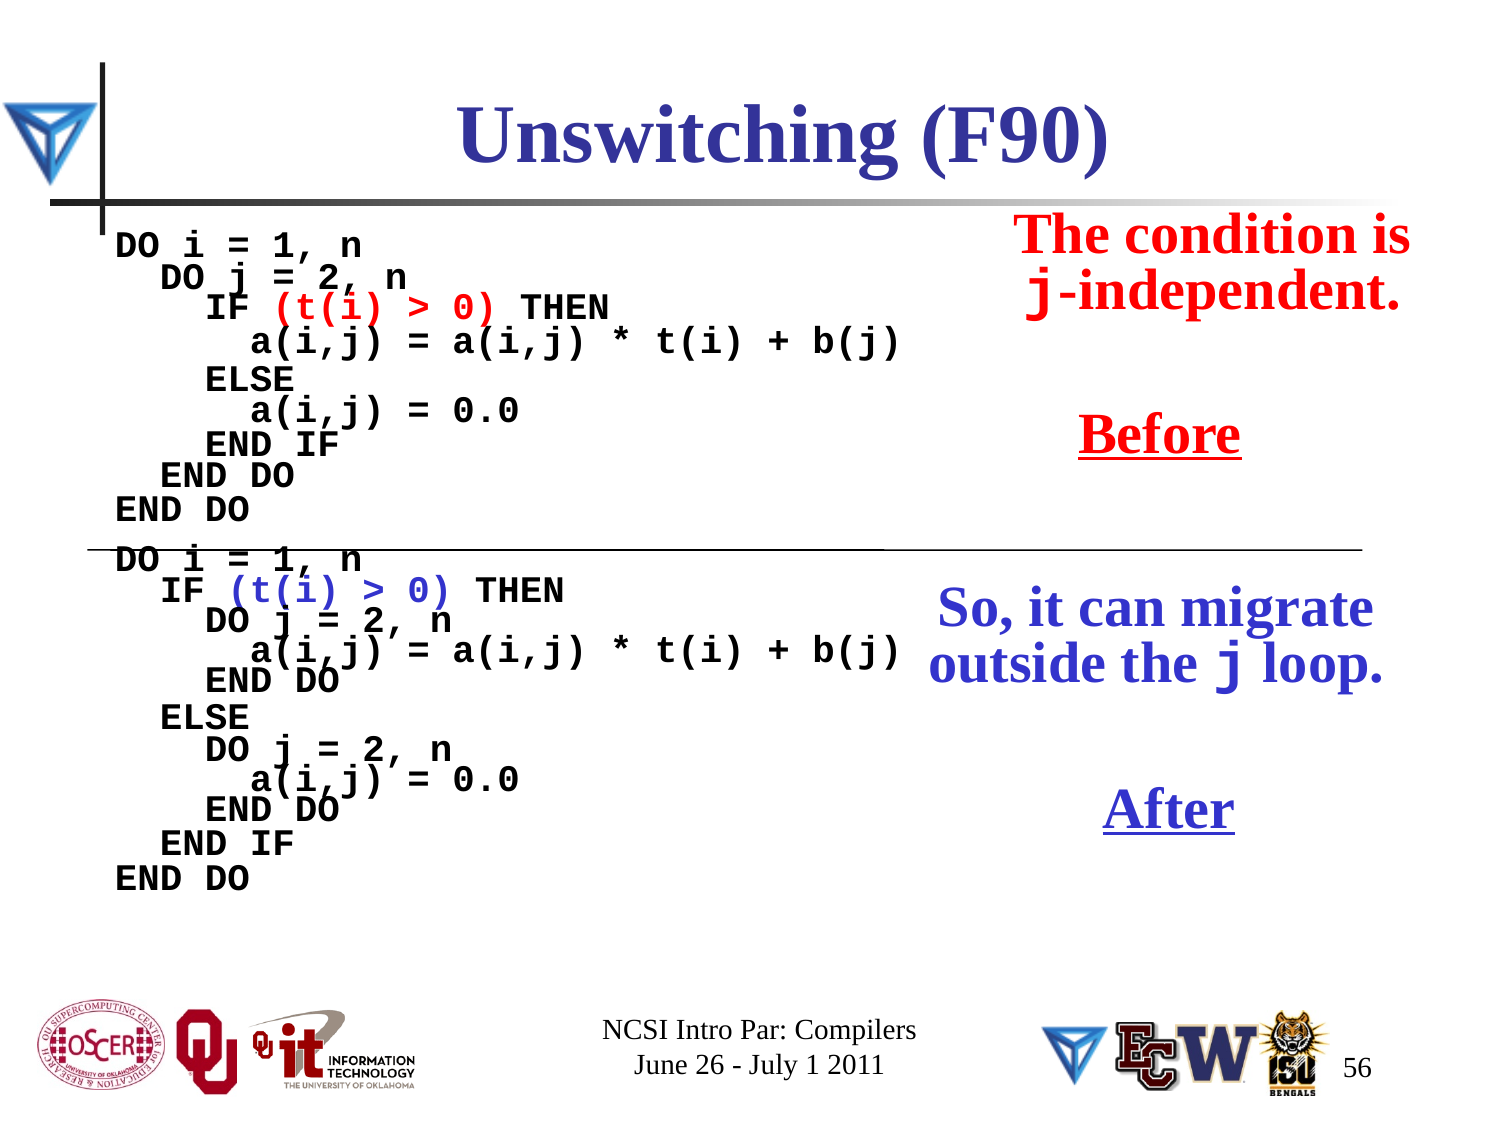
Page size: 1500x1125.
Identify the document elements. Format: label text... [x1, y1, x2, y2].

text_box So, it can migrate outside the j loop. [912, 574, 1400, 702]
list DO i = 1, n DO j = 2, n IF (t(i) > 0) THEN a(i,j) = a(i,j) * t(i) + b(j) ELSE a(i,j) = 0.0 END IF END DO END DO DO i = 1, n IF (t(i) > 0) THEN DO j = 2, n a(i,j) = a(i,j) * t(i) + b(j) END DO ELSE DO j = 2, n a(i,j) = 0.0 END DO END IF END DO [99, 224, 1401, 988]
picture [1254, 1010, 1330, 1015]
picture [37, 999, 165, 1090]
picture [174, 999, 425, 1099]
title Unswitching (F90) [124, 74, 1442, 187]
picture [1254, 1091, 1330, 1096]
footer NCSI Intro Par: Compilers June 26 - July 1 2011 [431, 1012, 1088, 1088]
text_box Before [1063, 387, 1257, 473]
text_box The condition is j-independent. [987, 201, 1438, 329]
picture [0, 99, 99, 190]
picture [1088, 1021, 1174, 1091]
text_box After [1087, 762, 1251, 848]
slide_number 56 [1174, 1015, 1388, 1091]
